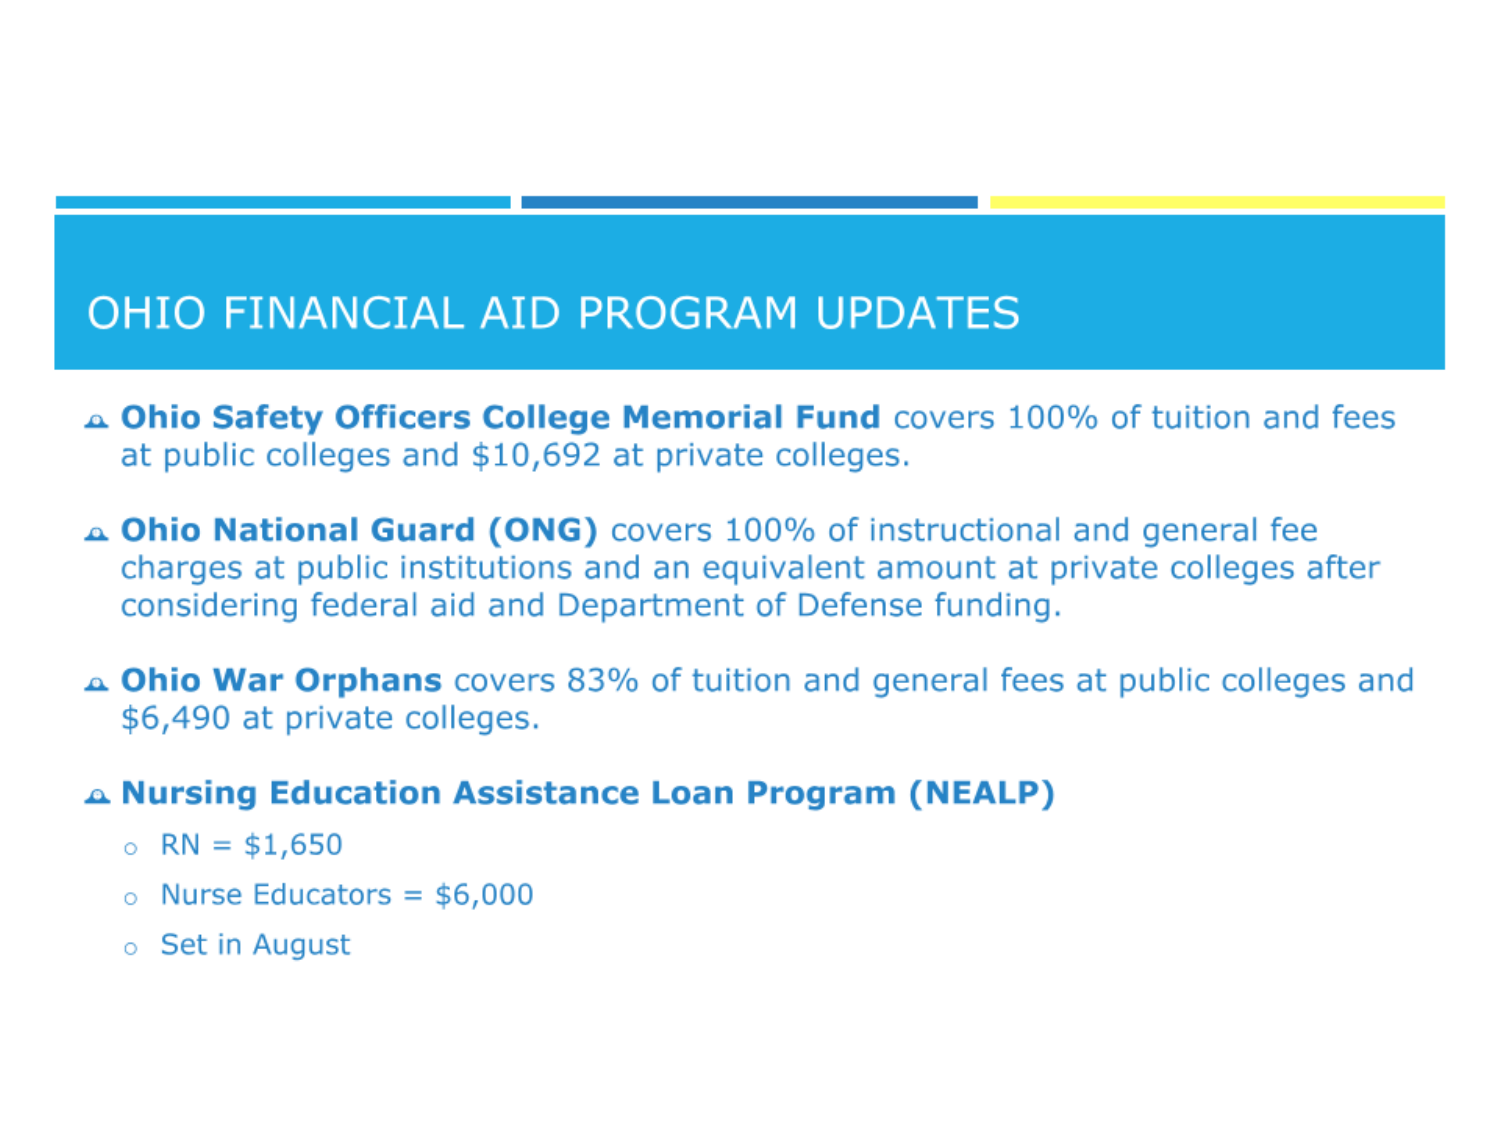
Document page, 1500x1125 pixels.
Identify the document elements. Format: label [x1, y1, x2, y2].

picture [0, 140, 1500, 985]
